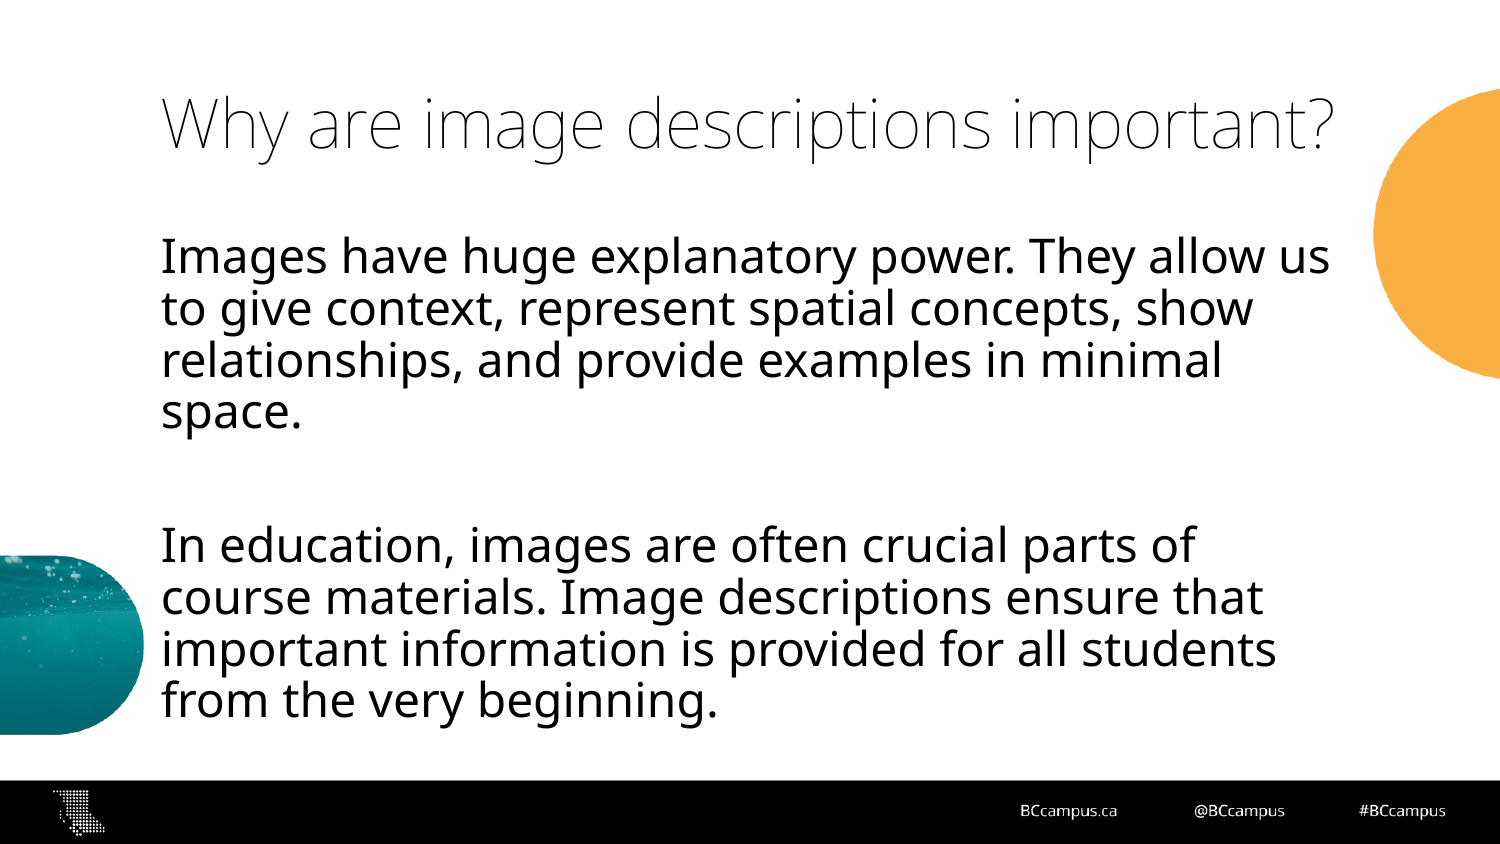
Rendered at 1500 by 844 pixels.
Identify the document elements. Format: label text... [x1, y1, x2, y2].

title Why are image descriptions important? [145, 44, 1366, 208]
list Images have huge explanatory power. They allow us to give context, represent spatial concepts, show relationships, and provide examples in minimal space. In education, images are often crucial parts of course materials. Image descriptions ensure that important information is provided for all students from the very beginning. [145, 224, 1366, 737]
picture [0, 0, 1500, 844]
